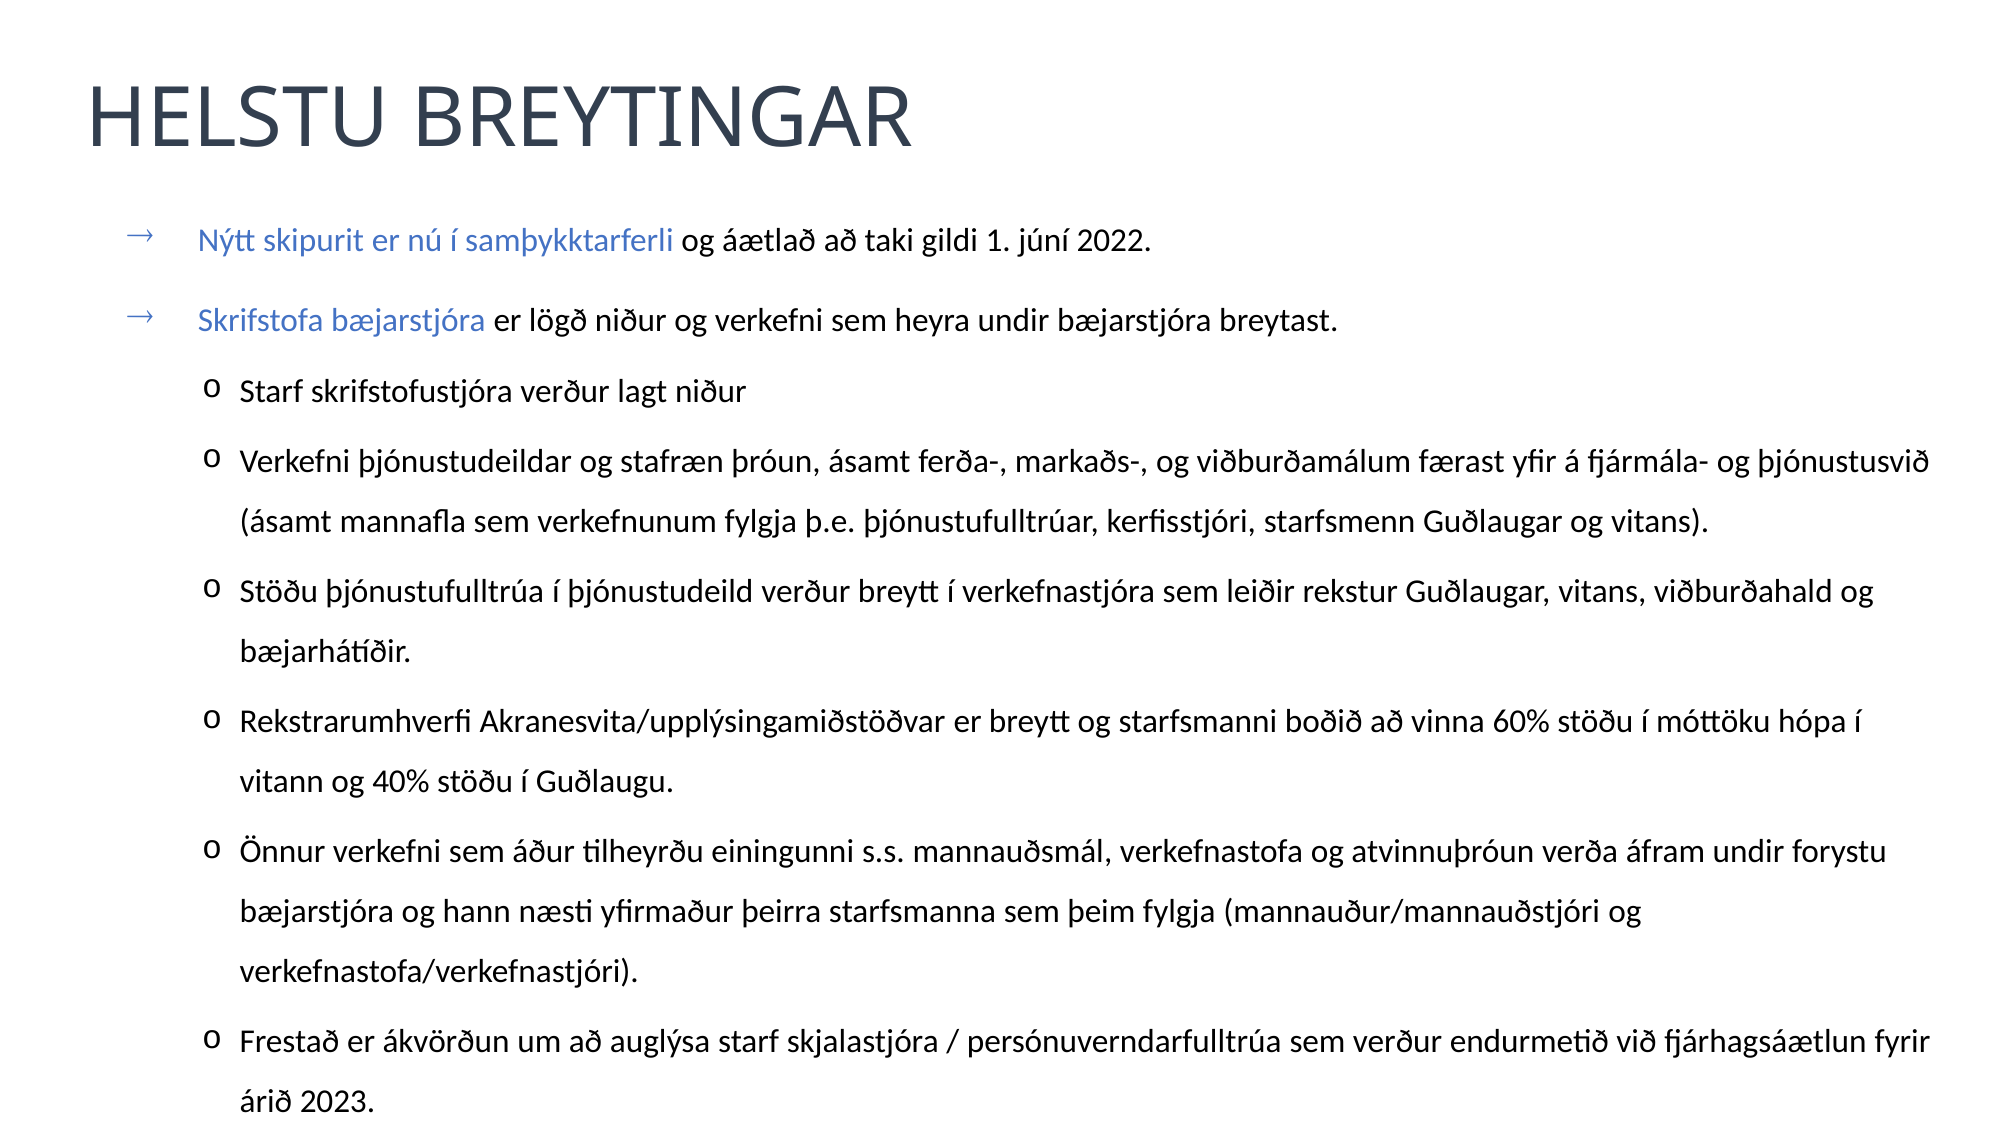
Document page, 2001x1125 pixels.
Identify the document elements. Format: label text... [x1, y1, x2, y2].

list Nýtt skipurit er nú í samþykktarferli og áætlað að taki gildi 1. júní 2022. Skrifstofa bæjarstjóra er lögð niður og verkefni sem heyra undir bæjarstjóra breytast. Starf skrifstofustjóra verður lagt niður Verkefni þjónustudeildar og stafræn þróun, ásamt ferða-, markaðs-, og viðburðamálum færast yfir á fjármála- og þjónustusvið (ásamt mannafla sem verkefnunum fylgja þ.e. þjónustufulltrúar, kerfisstjóri, starfsmenn Guðlaugar og vitans). Stöðu þjónustufulltrúa í þjónustudeild verður breytt í verkefnastjóra sem leiðir rekstur Guðlaugar, vitans, viðburðahald og bæjarhátíðir. Rekstrarumhverfi Akranesvita/upplýsingamiðstöðvar er breytt og starfsmanni boðið að vinna 60% stöðu í móttöku hópa í vitann og 40% stöðu í Guðlaugu. Önnur verkefni sem áður tilheyrðu einingunni s.s. mannauðsmál, verkefnastofa og atvinnuþróun verða áfram undir forystu bæjarstjóra og hann næsti yfirmaður þeirra starfsmanna sem þeim fylgja (mannauður/mannauðstjóri og verkefnastofa/verkefnastjóri). Frestað er ákvörðun um að auglýsa starf skjalastjóra / persónuverndarfulltrúa sem verður endurmetið við fjárhagsáætlun fyrir árið 2023. [112, 190, 1965, 1006]
title HELSTU BREYTINGAR [70, 10, 1796, 228]
